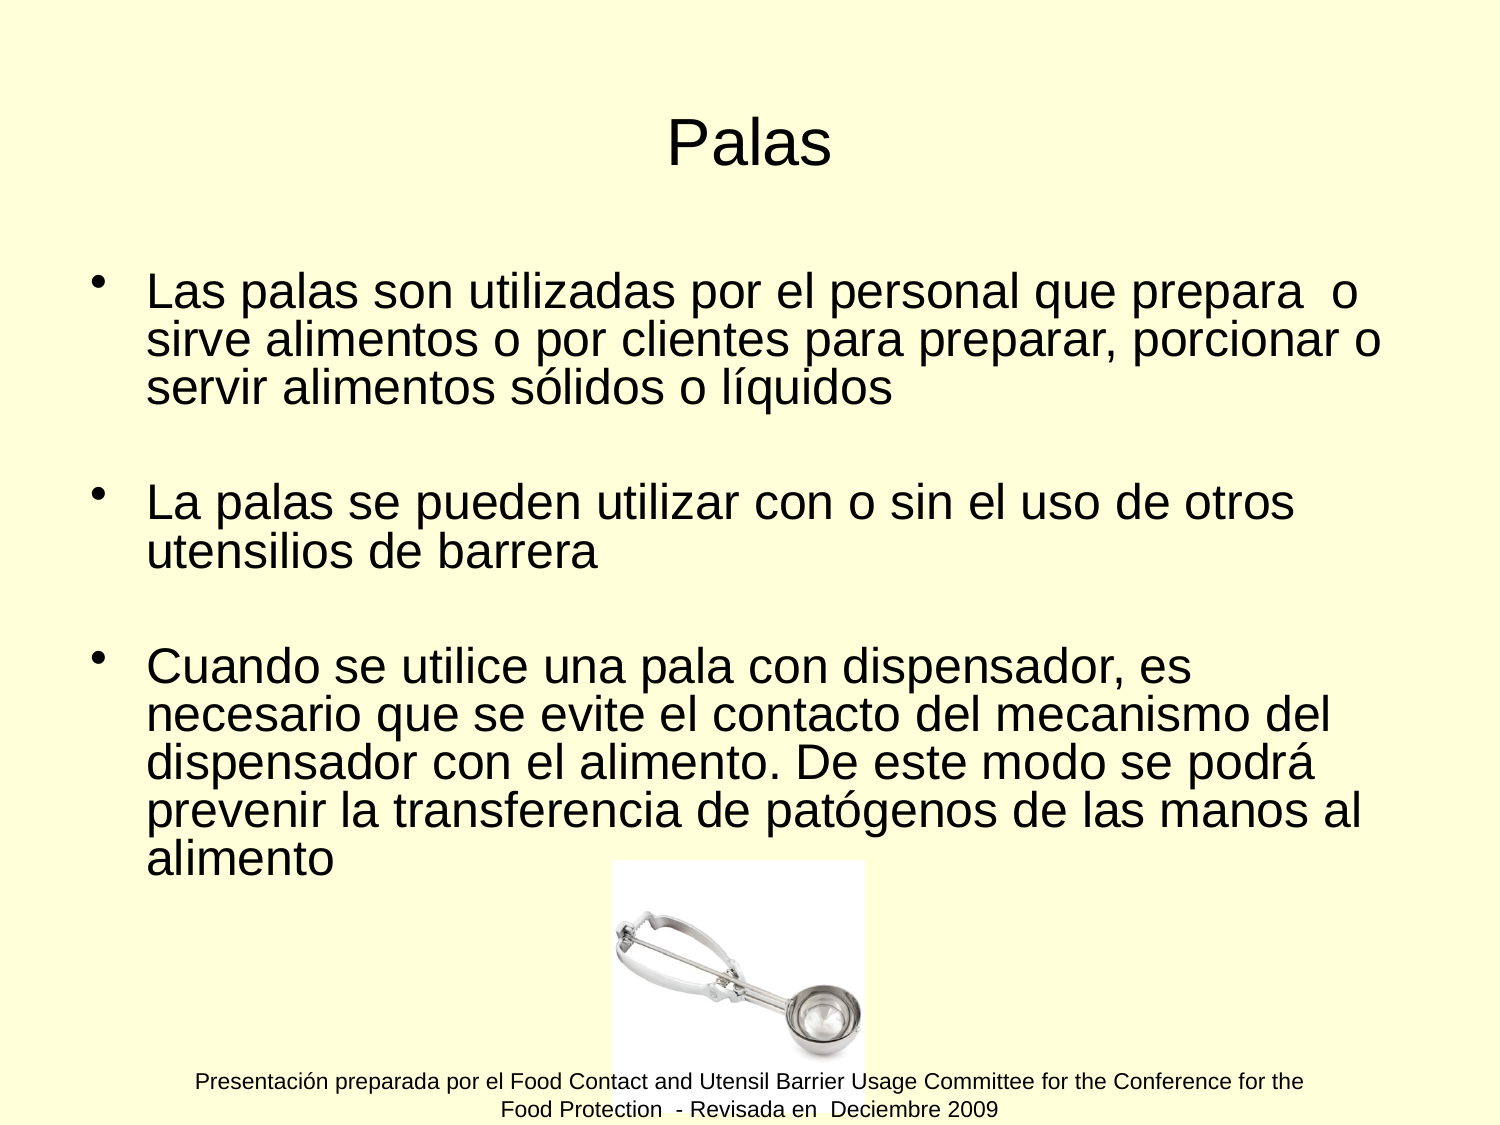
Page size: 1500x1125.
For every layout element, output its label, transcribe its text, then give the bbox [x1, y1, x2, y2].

list Las palas son utilizadas por el personal que prepara o sirve alimentos o por clientes para preparar, porcionar o servir alimentos sólidos o líquidos La palas se pueden utilizar con o sin el uso de otros utensilios de barrera Cuando se utilice una pala con dispensador, es necesario que se evite el contacto del mecanismo del dispensador con el alimento. De este modo se podrá prevenir la transferencia de patógenos de las manos al alimento [74, 262, 1426, 1088]
picture [612, 860, 865, 1113]
text_box Presentación preparada por el Food Contact and Utensil Barrier Usage Committee for the Conference for the Food Protection - Revisada en Deciembre 2009 [174, 1059, 1325, 1125]
title Palas [74, 44, 1426, 233]
